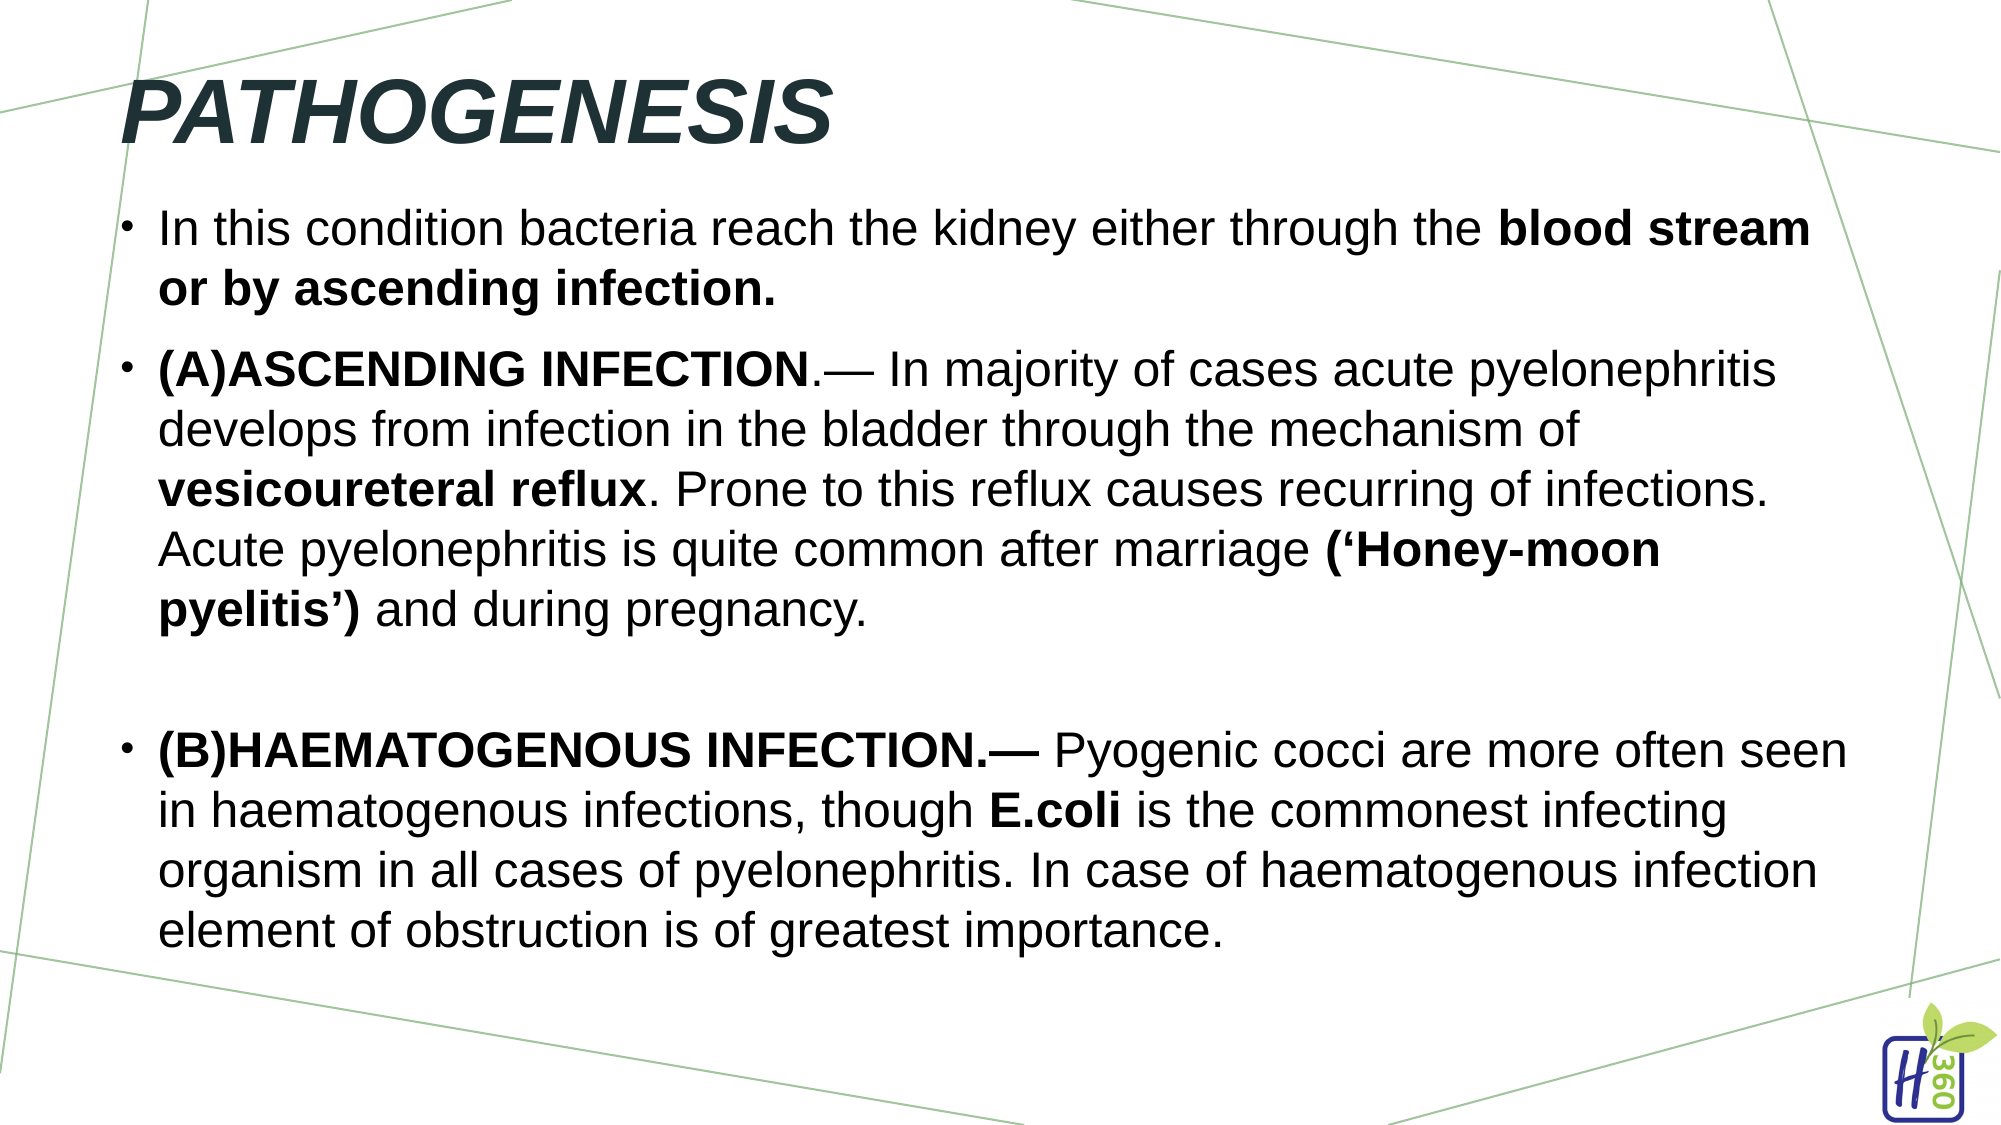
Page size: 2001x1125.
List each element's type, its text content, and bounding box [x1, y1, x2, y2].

list In this condition bacteria reach the kidney either through the blood stream or by ascending infection. (A)ASCENDING INFECTION.— In majority of cases acute pyelonephritis develops from infection in the bladder through the mechanism of vesicoureteral reflux. Prone to this reflux causes recurring of infections. Acute pyelonephritis is quite common after marriage (‘Honey-moon pyelitis’) and during pregnancy. (B)HAEMATOGENOUS INFECTION.— Pyogenic cocci are more often seen in haematogenous infections, though E.coli is the commonest infecting organism in all cases of pyelonephritis. In case of haematogenous infection element of obstruction is of greatest importance. [105, 188, 1884, 1050]
title Pathogenesis [105, 0, 1731, 188]
picture [1878, 998, 2000, 1125]
